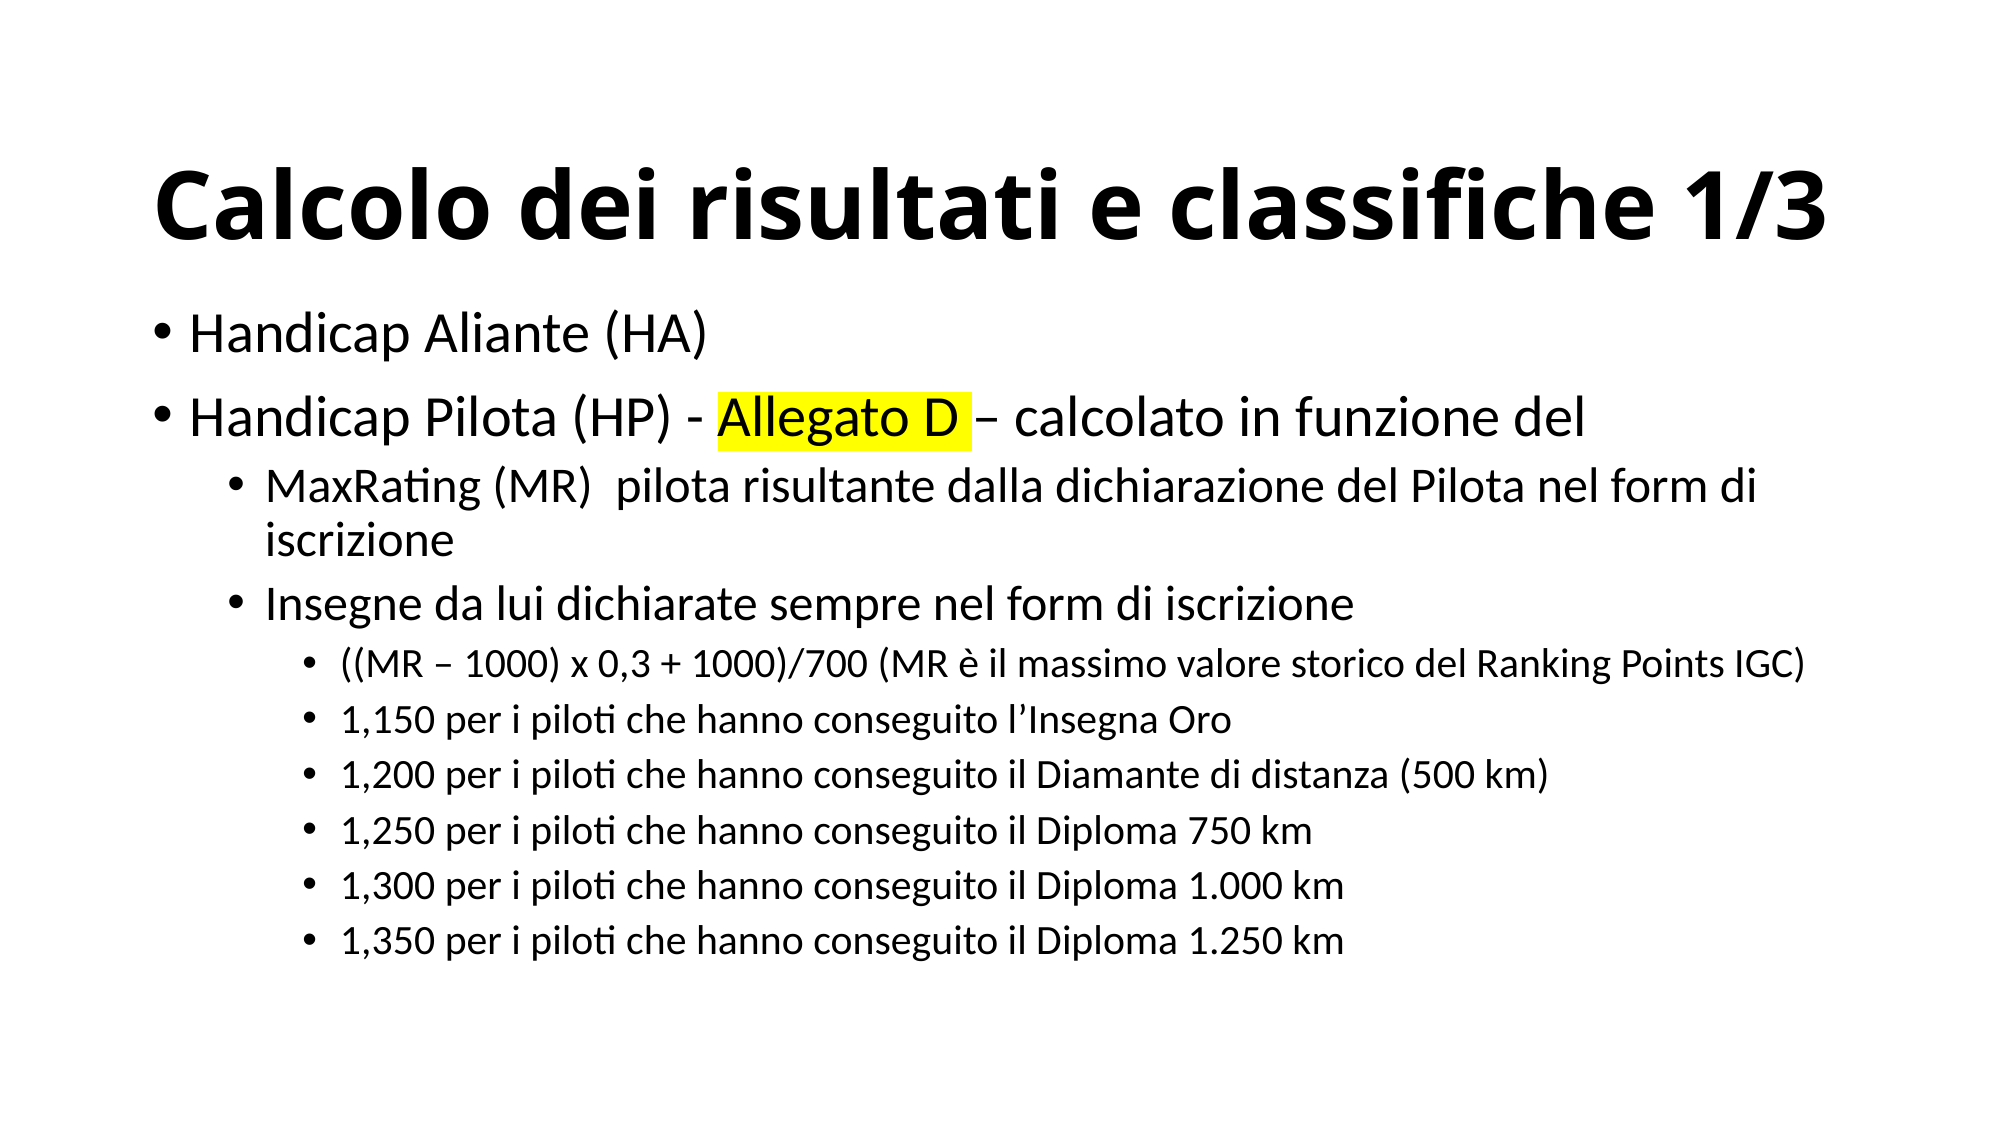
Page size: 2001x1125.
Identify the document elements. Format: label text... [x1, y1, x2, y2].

text_box Calcolo dei risultati e classifiche 1/3 [137, 49, 1863, 268]
list Handicap Aliante (HA) Handicap Pilota (HP) - Allegato D – calcolato in funzione del MaxRating (MR) pilota risultante dalla dichiarazione del Pilota nel form di iscrizione Insegne da lui dichiarate sempre nel form di iscrizione ((MR – 1000) x 0,3 + 1000)/700 (MR è il massimo valore storico del Ranking Points IGC) 1,150 per i piloti che hanno conseguito l’Insegna Oro 1,200 per i piloti che hanno conseguito il Diamante di distanza (500 km) 1,250 per i piloti che hanno conseguito il Diploma 750 km 1,300 per i piloti che hanno conseguito il Diploma 1.000 km 1,350 per i piloti che hanno conseguito il Diploma 1.250 km [137, 268, 1863, 995]
